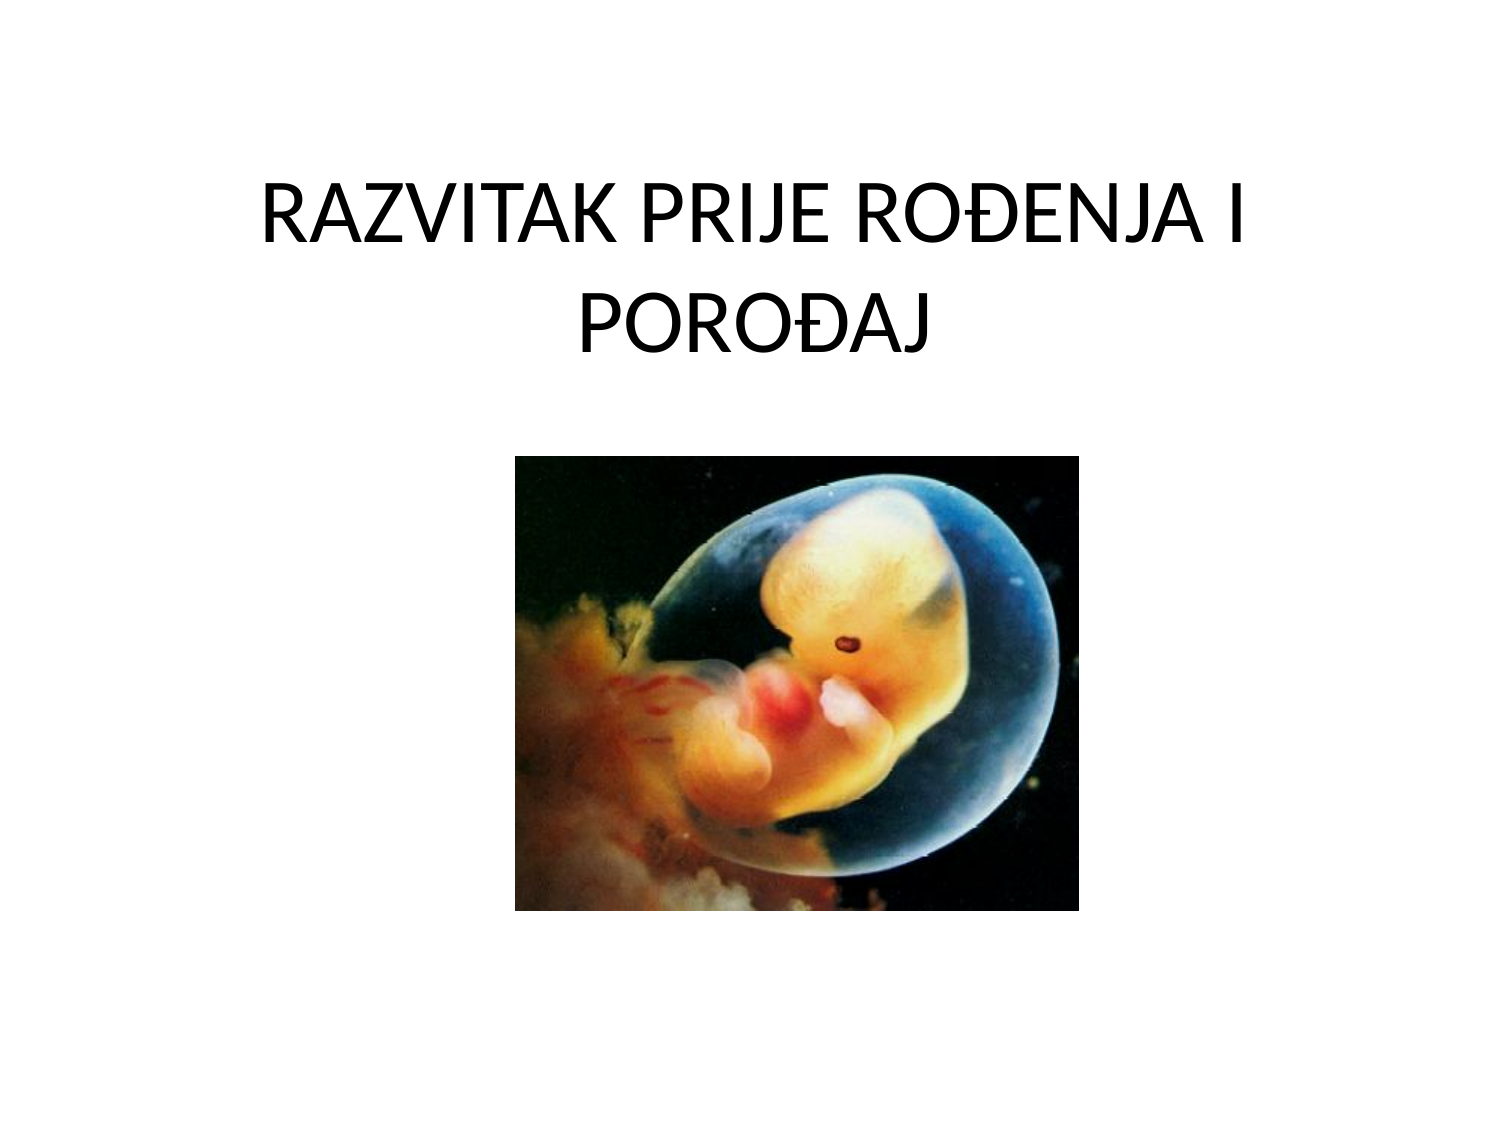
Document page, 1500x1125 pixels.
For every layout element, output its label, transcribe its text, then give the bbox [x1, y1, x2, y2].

picture [515, 456, 1079, 911]
title RAZVITAK PRIJE ROĐENJA I POROĐAJ [117, 140, 1393, 382]
